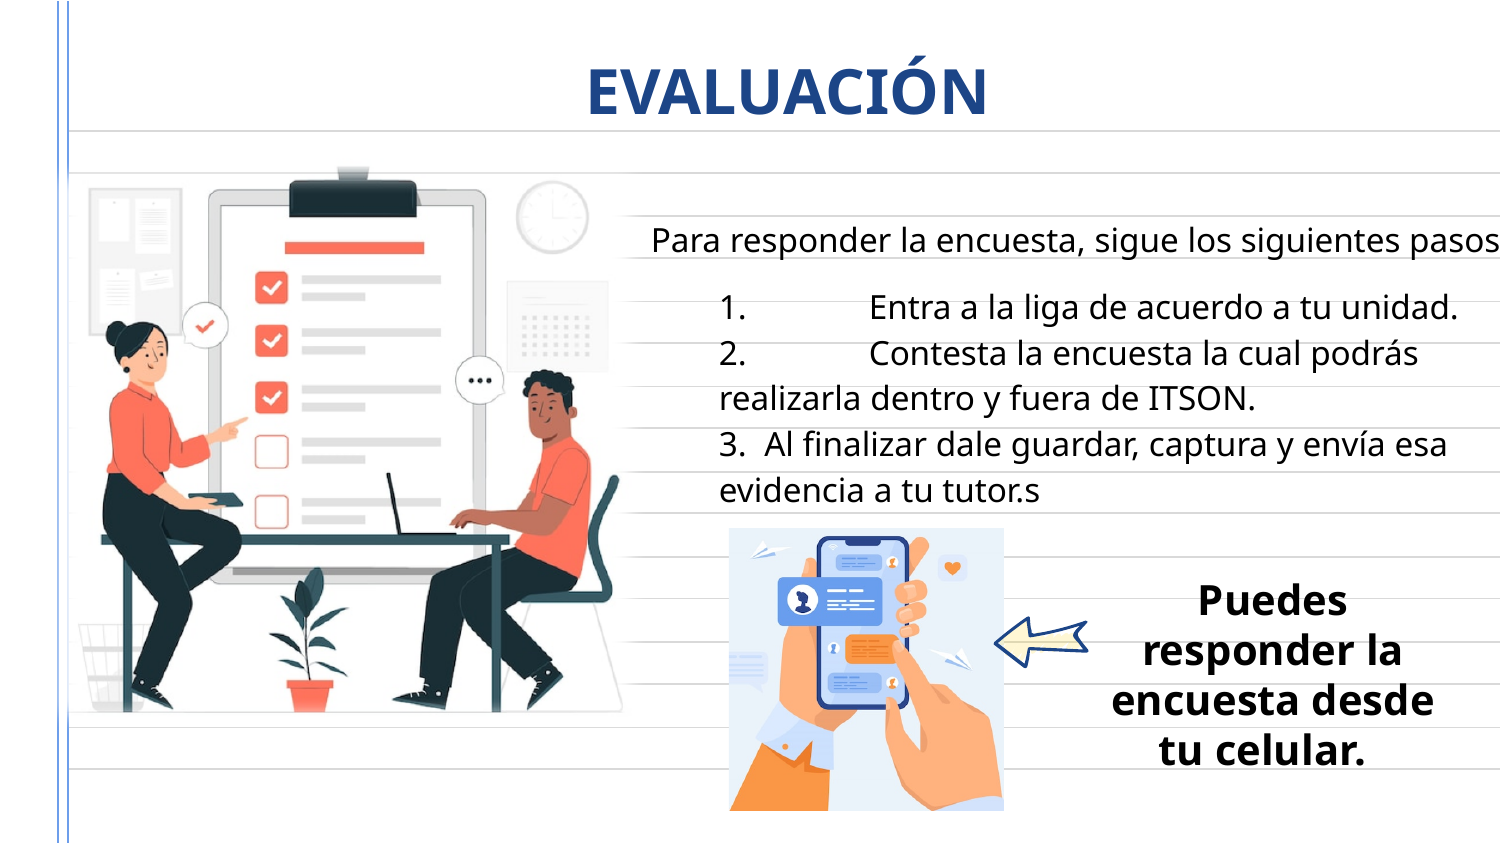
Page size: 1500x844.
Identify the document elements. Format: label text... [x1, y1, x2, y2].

text_box Para responder la encuesta, sigue los siguientes pasos: [653, 205, 1500, 267]
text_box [1014, 594, 1077, 689]
picture [42, 158, 649, 734]
title EVALUACIÓN [76, 51, 1500, 140]
picture [728, 528, 1005, 811]
subtitle 1. Entra a la liga de acuerdo a tu unidad. 2. Contesta la encuesta la cual podrás realizarla dentro y fuera de ITSON. 3. Al finalizar dale guardar, captura y envía esa evidencia a tu tutor.s [653, 267, 1484, 681]
text_box Puedes responder la encuesta desde tu celular. [1089, 681, 1457, 781]
